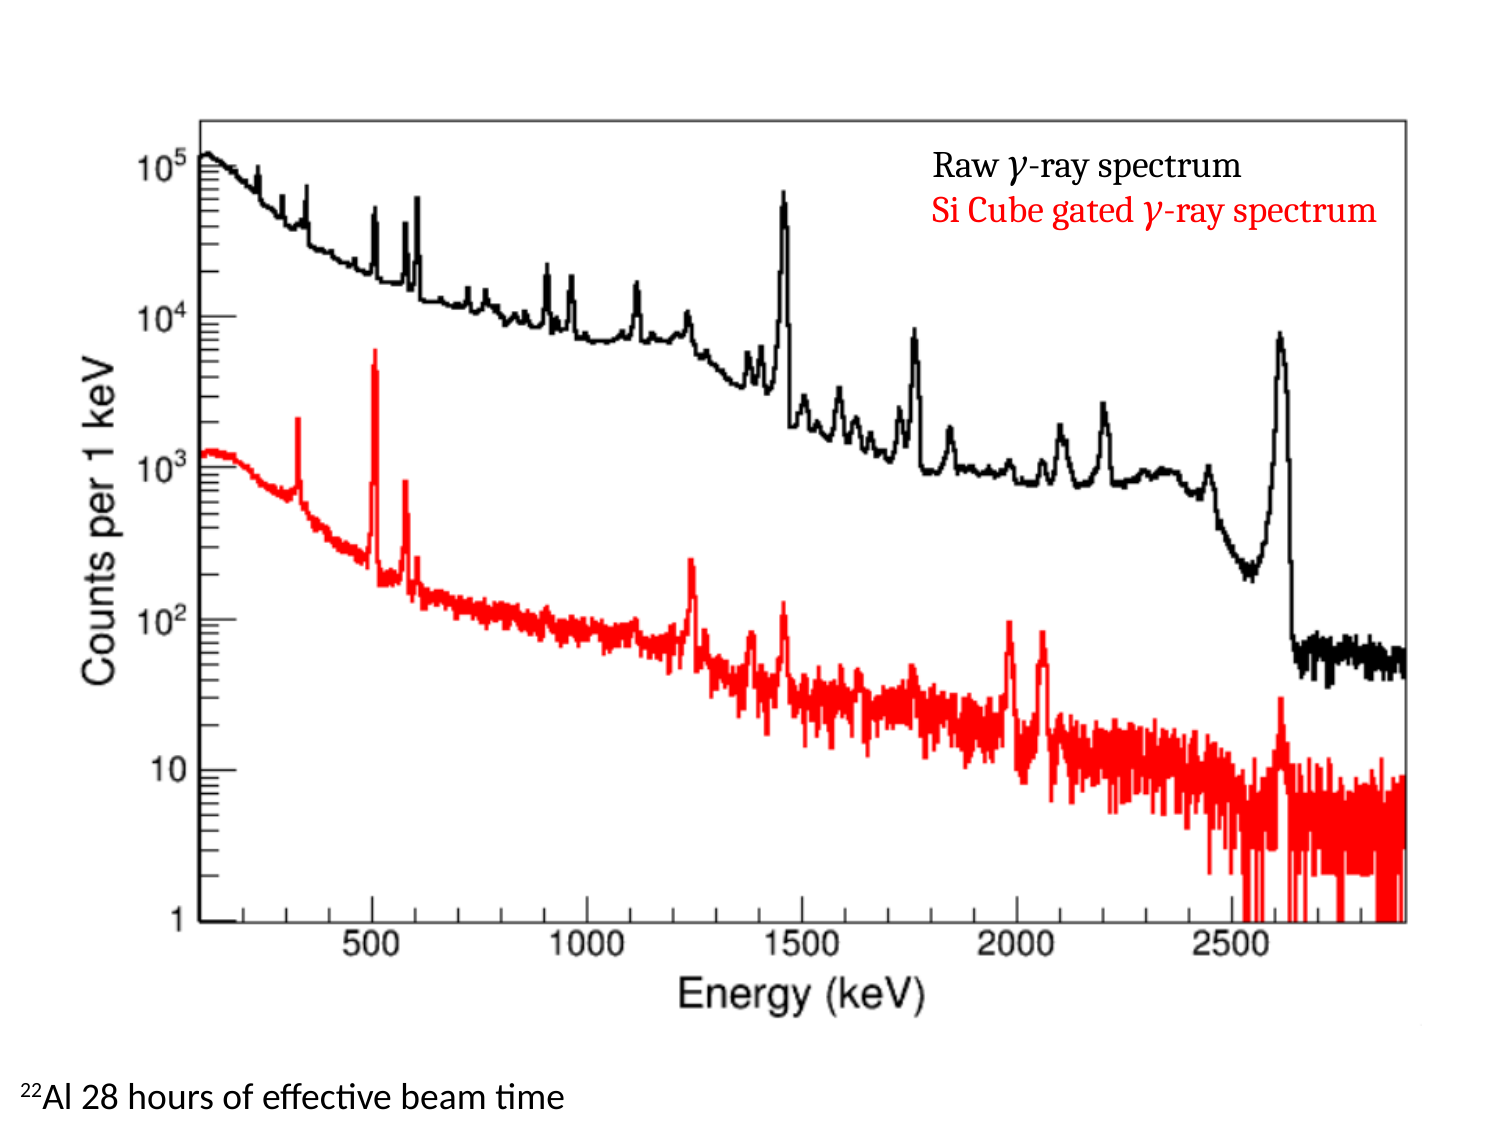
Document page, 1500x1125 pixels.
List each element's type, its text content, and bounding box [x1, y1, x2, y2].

text_box 22Al 28 hours of effective beam time [5, 1064, 581, 1125]
picture [74, 99, 1422, 1026]
